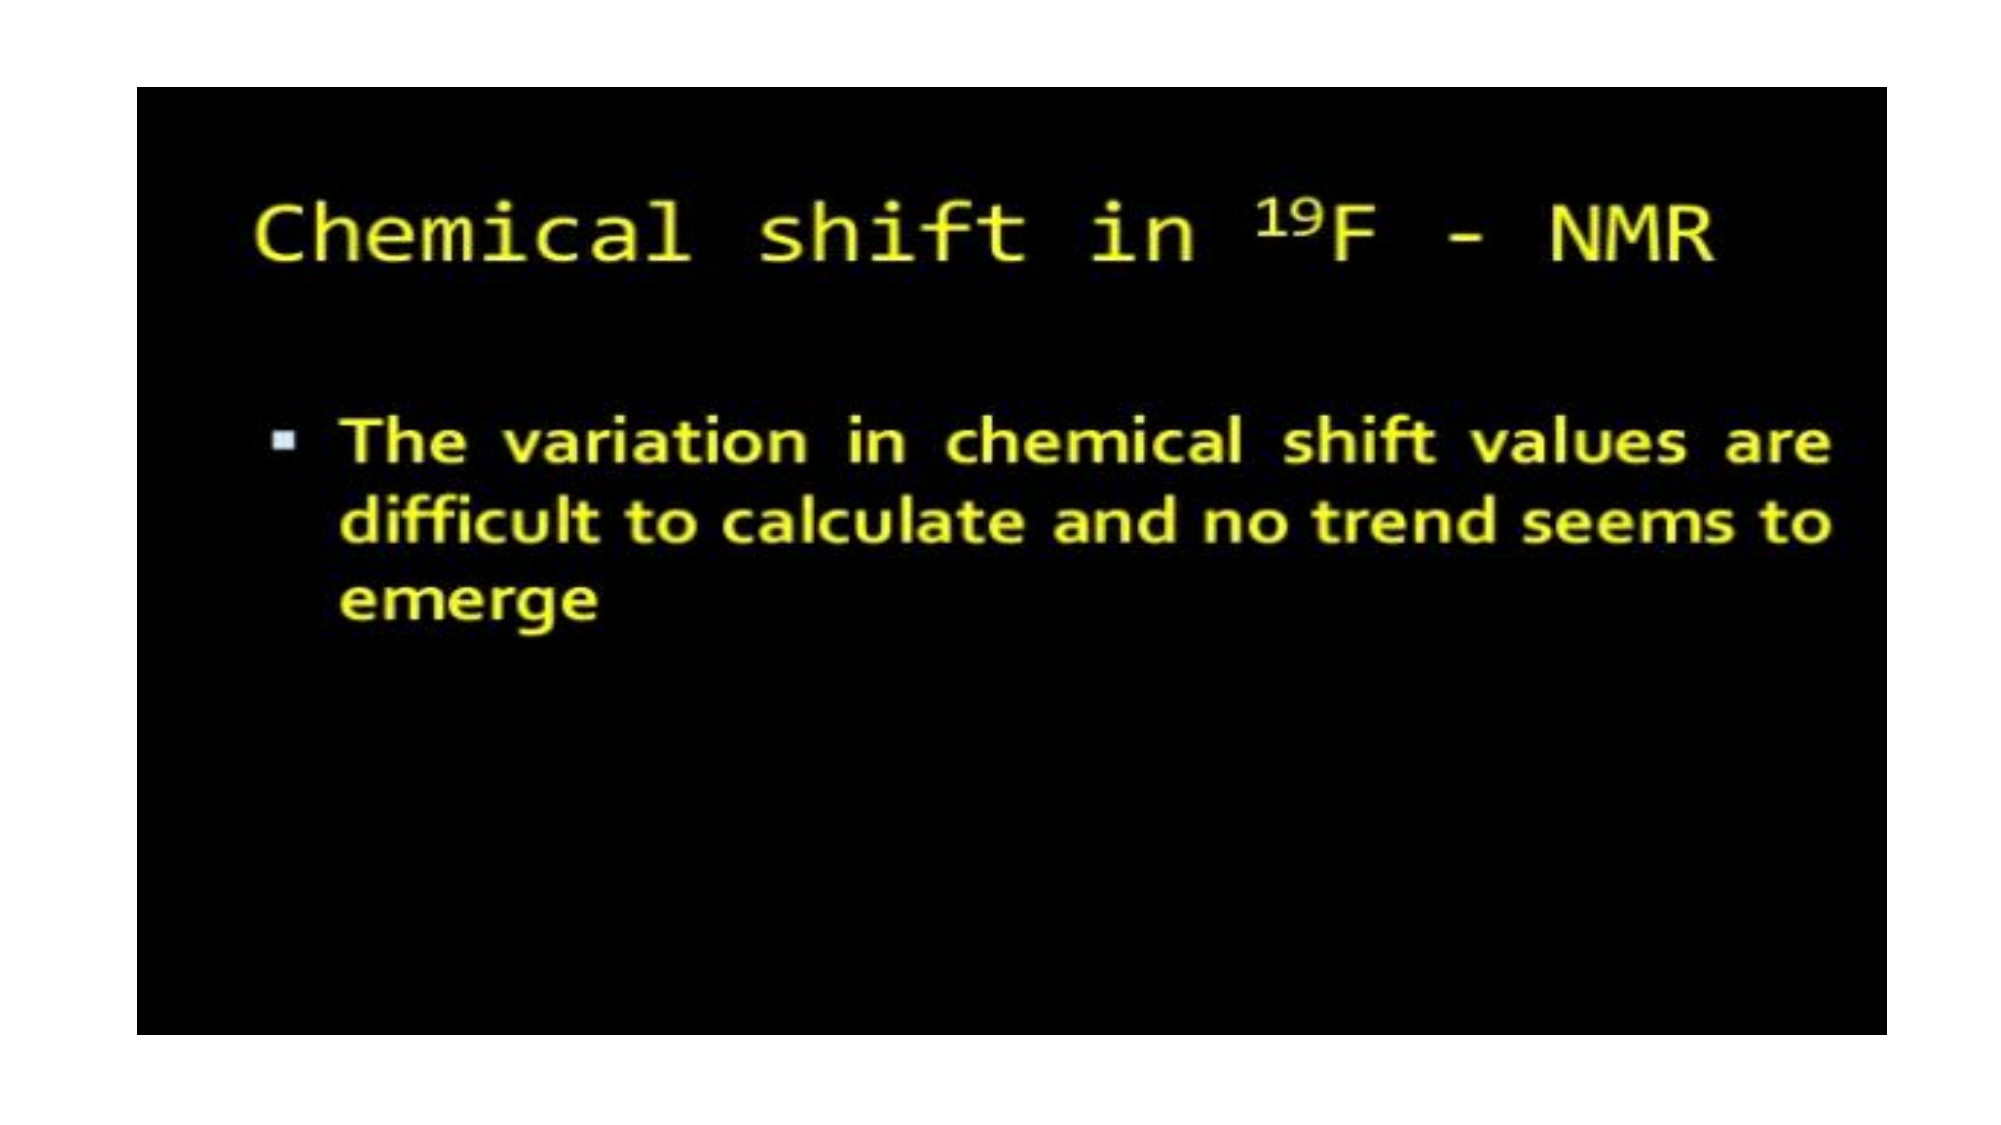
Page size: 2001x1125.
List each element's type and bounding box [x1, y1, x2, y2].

list [137, 87, 1887, 1035]
